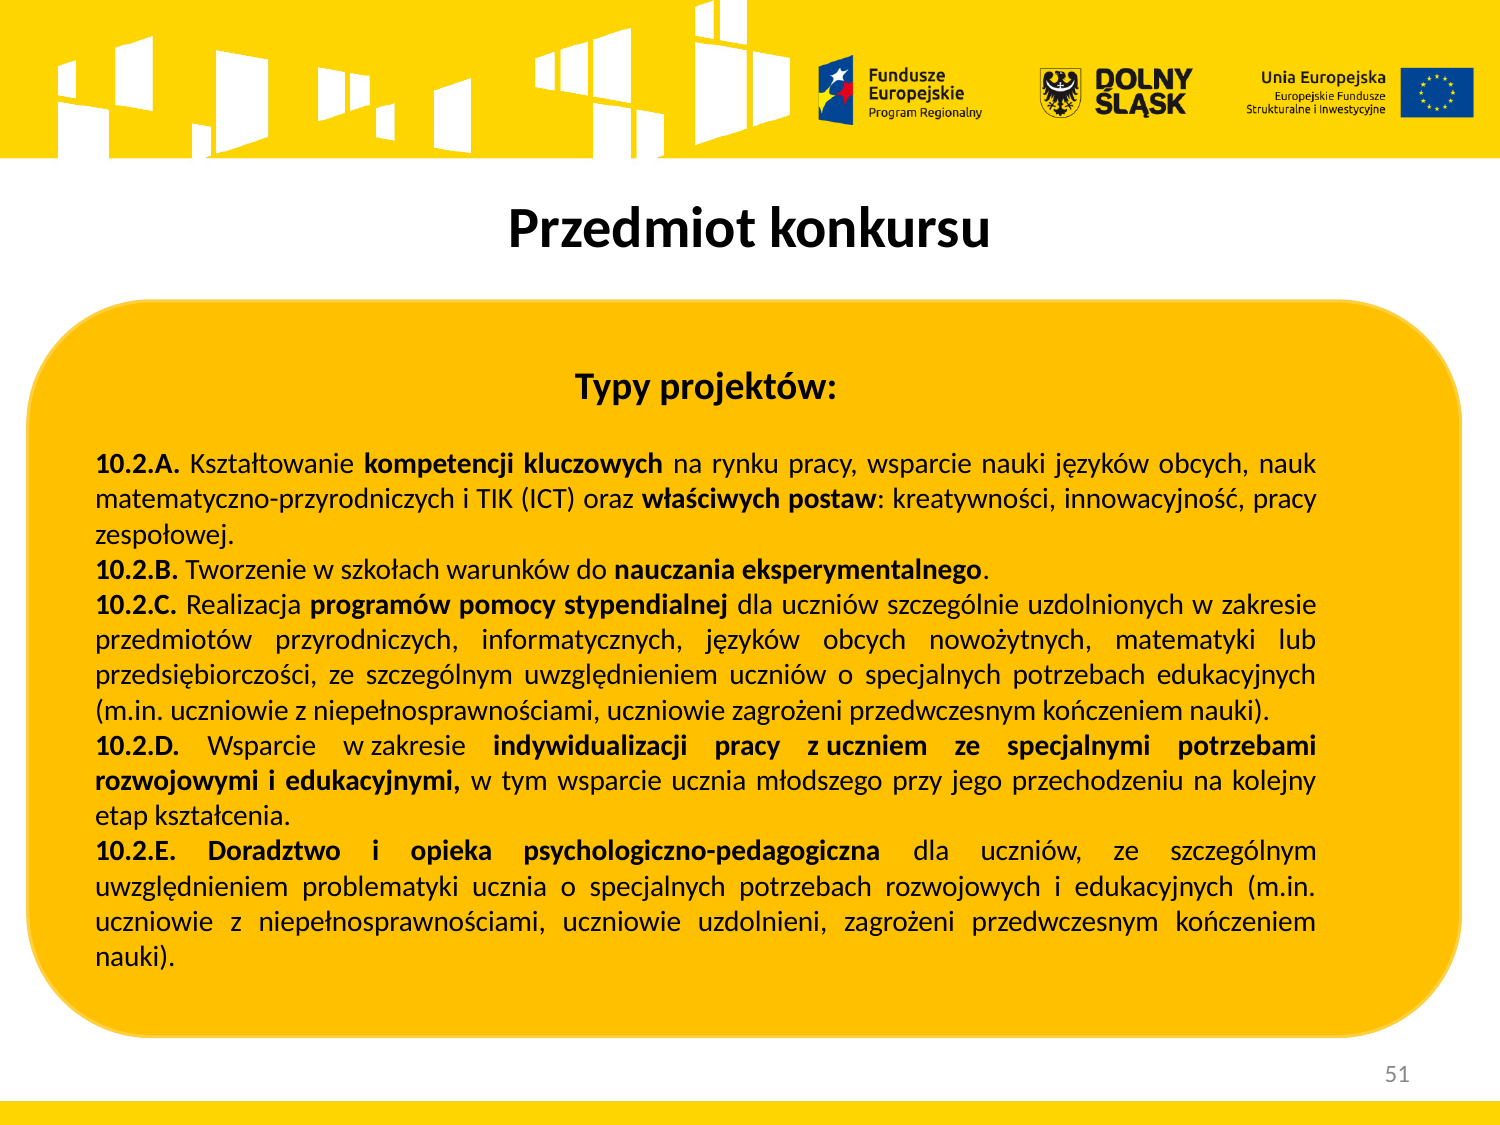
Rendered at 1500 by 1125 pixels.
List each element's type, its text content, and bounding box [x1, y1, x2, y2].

picture [0, 0, 1500, 1125]
text_box [26, 299, 1463, 1039]
slide_number 51 [1074, 1042, 1425, 1103]
title Przedmiot konkursu [74, 171, 1426, 278]
text_box Typy projektów: 10.2.A. Kształtowanie kompetencji kluczowych na rynku pracy, wsparcie nauki języków obcych, nauk matematyczno-przyrodniczych i TIK (ICT) oraz właściwych postaw: kreatywności, innowacyjność, pracy zespołowej. 10.2.B. Tworzenie w szkołach warunków do nauczania eksperymentalnego. 10.2.C. Realizacja programów pomocy stypendialnej dla uczniów szczególnie uzdolnionych w zakresie przedmiotów przyrodniczych, informatycznych, języków obcych nowożytnych, matematyki lub przedsiębiorczości, ze szczególnym uwzględnieniem uczniów o specjalnych potrzebach edukacyjnych (m.in. uczniowie z niepełnosprawnościami, uczniowie zagrożeni przedwczesnym kończeniem nauki). 10.2.D. Wsparcie w zakresie indywidualizacji pracy z uczniem ze specjalnymi potrzebami rozwojowymi i edukacyjnymi, w tym wsparcie ucznia młodszego przy jego przechodzeniu na kolejny etap kształcenia. 10.2.E. Doradztwo i opieka psychologiczno-pedagogiczna dla uczniów, ze szczególnym uwzględnieniem problematyki ucznia o specjalnych potrzebach rozwojowych i edukacyjnych (m.in. uczniowie z niepełnosprawnościami, uczniowie uzdolnieni, zagrożeni przedwczesnym kończeniem nauki). [80, 277, 1333, 1010]
